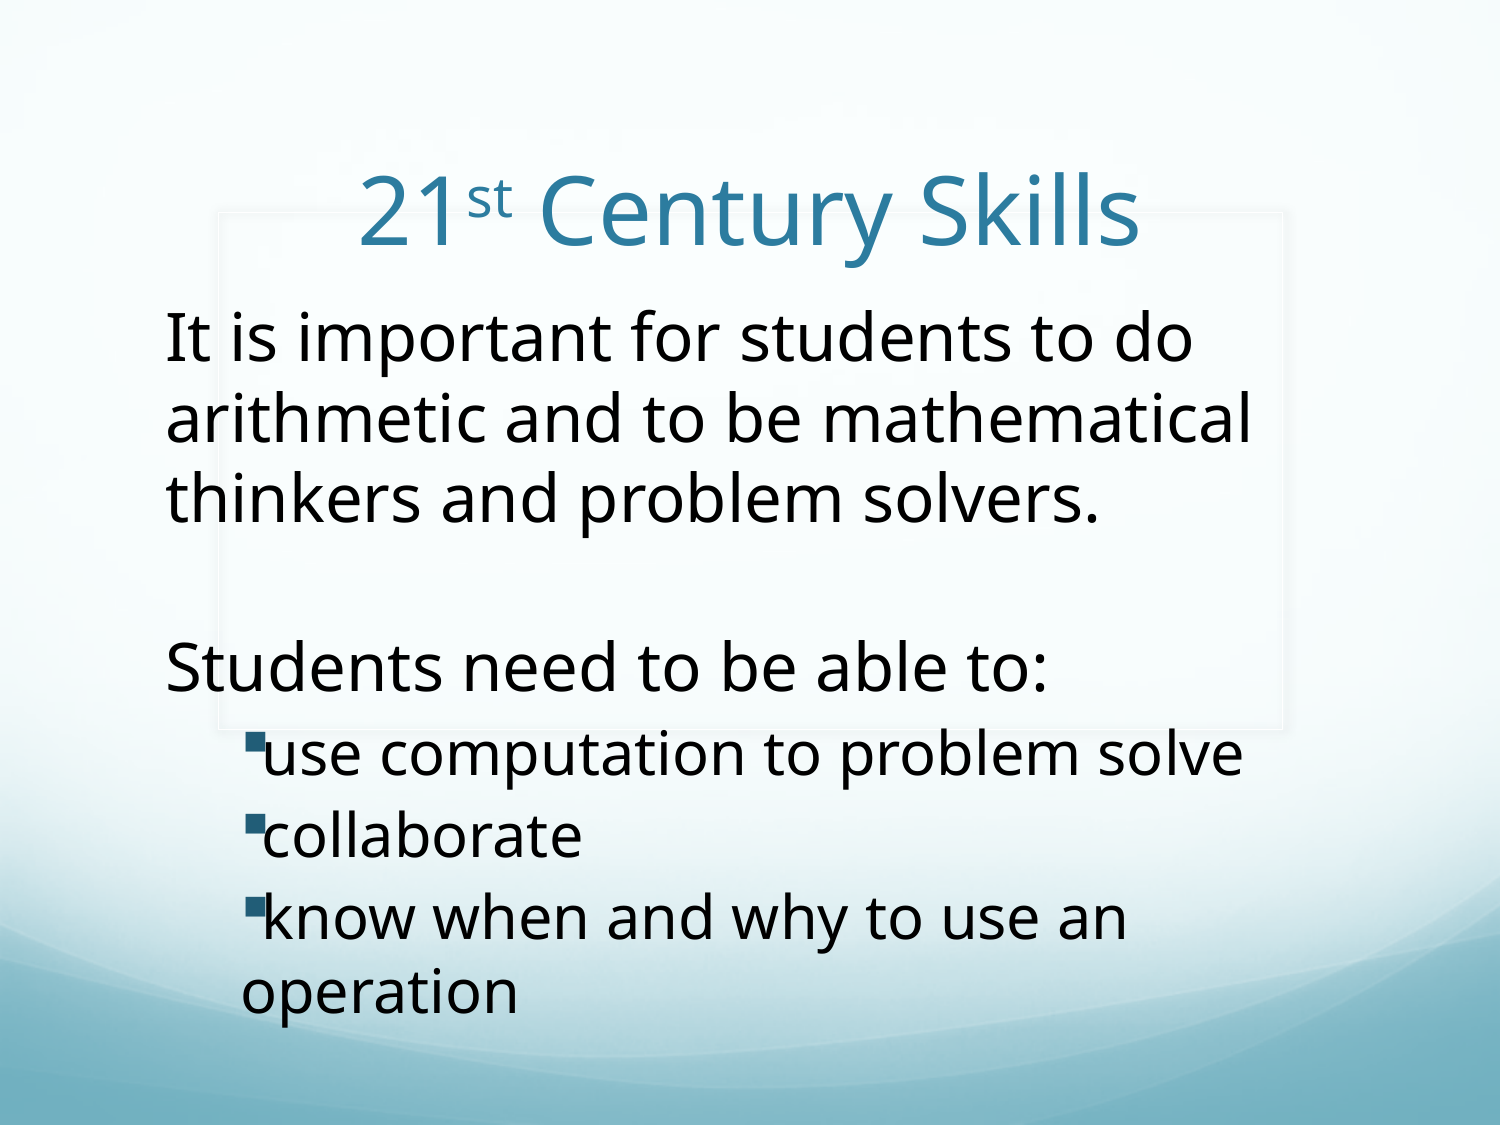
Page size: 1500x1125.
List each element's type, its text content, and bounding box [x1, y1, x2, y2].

subtitle It is important for students to do arithmetic and to be mathematical thinkers and problem solvers. Students need to be able to: use computation to problem solve collaborate know when and why to use an operation [150, 287, 1275, 1088]
title 21st Century Skills [112, 87, 1388, 388]
